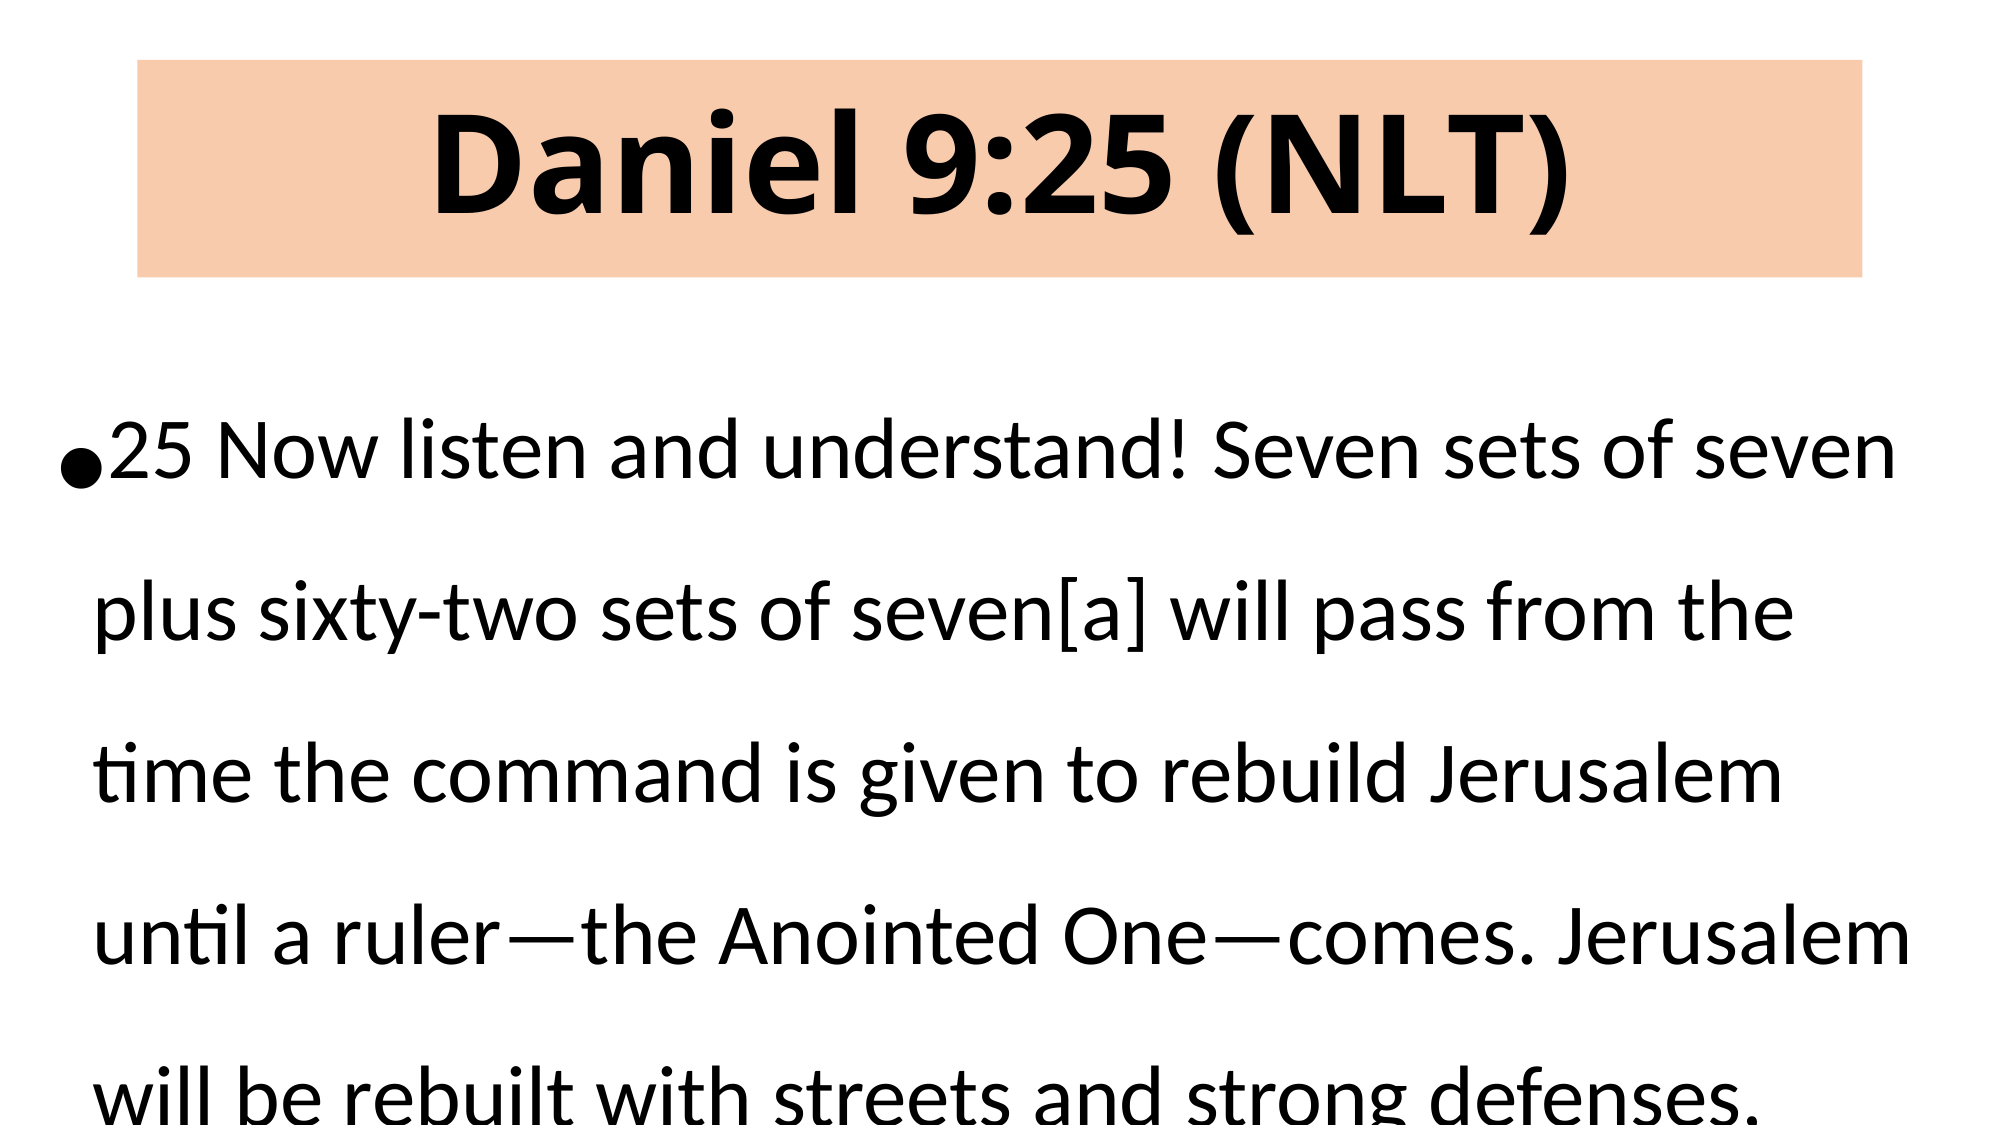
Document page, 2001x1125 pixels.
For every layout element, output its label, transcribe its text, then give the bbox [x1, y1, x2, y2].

title Daniel 9:25 (NLT) [137, 59, 1863, 278]
list 25 Now listen and understand! Seven sets of seven plus sixty-two sets of seven[a] will pass from the time the command is given to rebuild Jerusalem until a ruler—the Anointed One—comes. Jerusalem will be rebuilt with streets and strong defenses, despite the perilous times. [40, 386, 1957, 1101]
